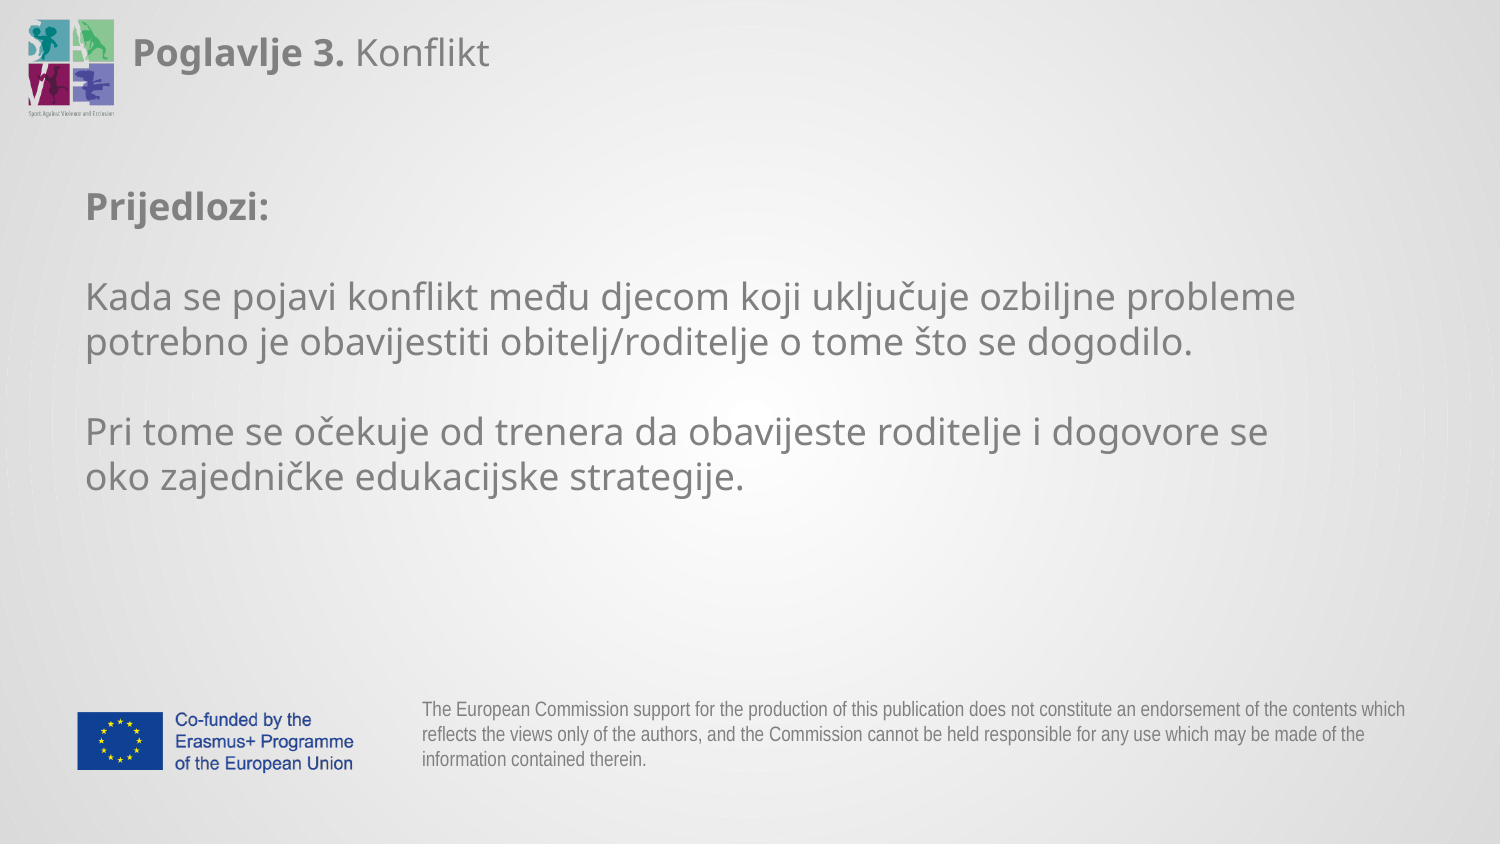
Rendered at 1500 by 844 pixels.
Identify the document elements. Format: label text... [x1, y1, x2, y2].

text_box Prijedlozi: Kada se pojavi konflikt među djecom koji uključuje ozbiljne probleme potrebno je obavijestiti obitelj/roditelje o tome što se dogodilo. Pri tome se očekuje od trenera da obavijeste roditelje i dogovore se oko zajedničke edukacijske strategije. [70, 175, 1360, 596]
text_box [105, 128, 1453, 668]
text_box The European Commission support for the production of this publication does not constitute an endorsement of the contents which reflects the views only of the authors, and the Commission cannot be held responsi­ble for any use which may be made of the information contained therein. [407, 688, 1447, 778]
picture [61, 695, 375, 786]
text_box Poglavlje 3. Konflikt [117, 23, 1393, 82]
picture [0, 0, 142, 142]
